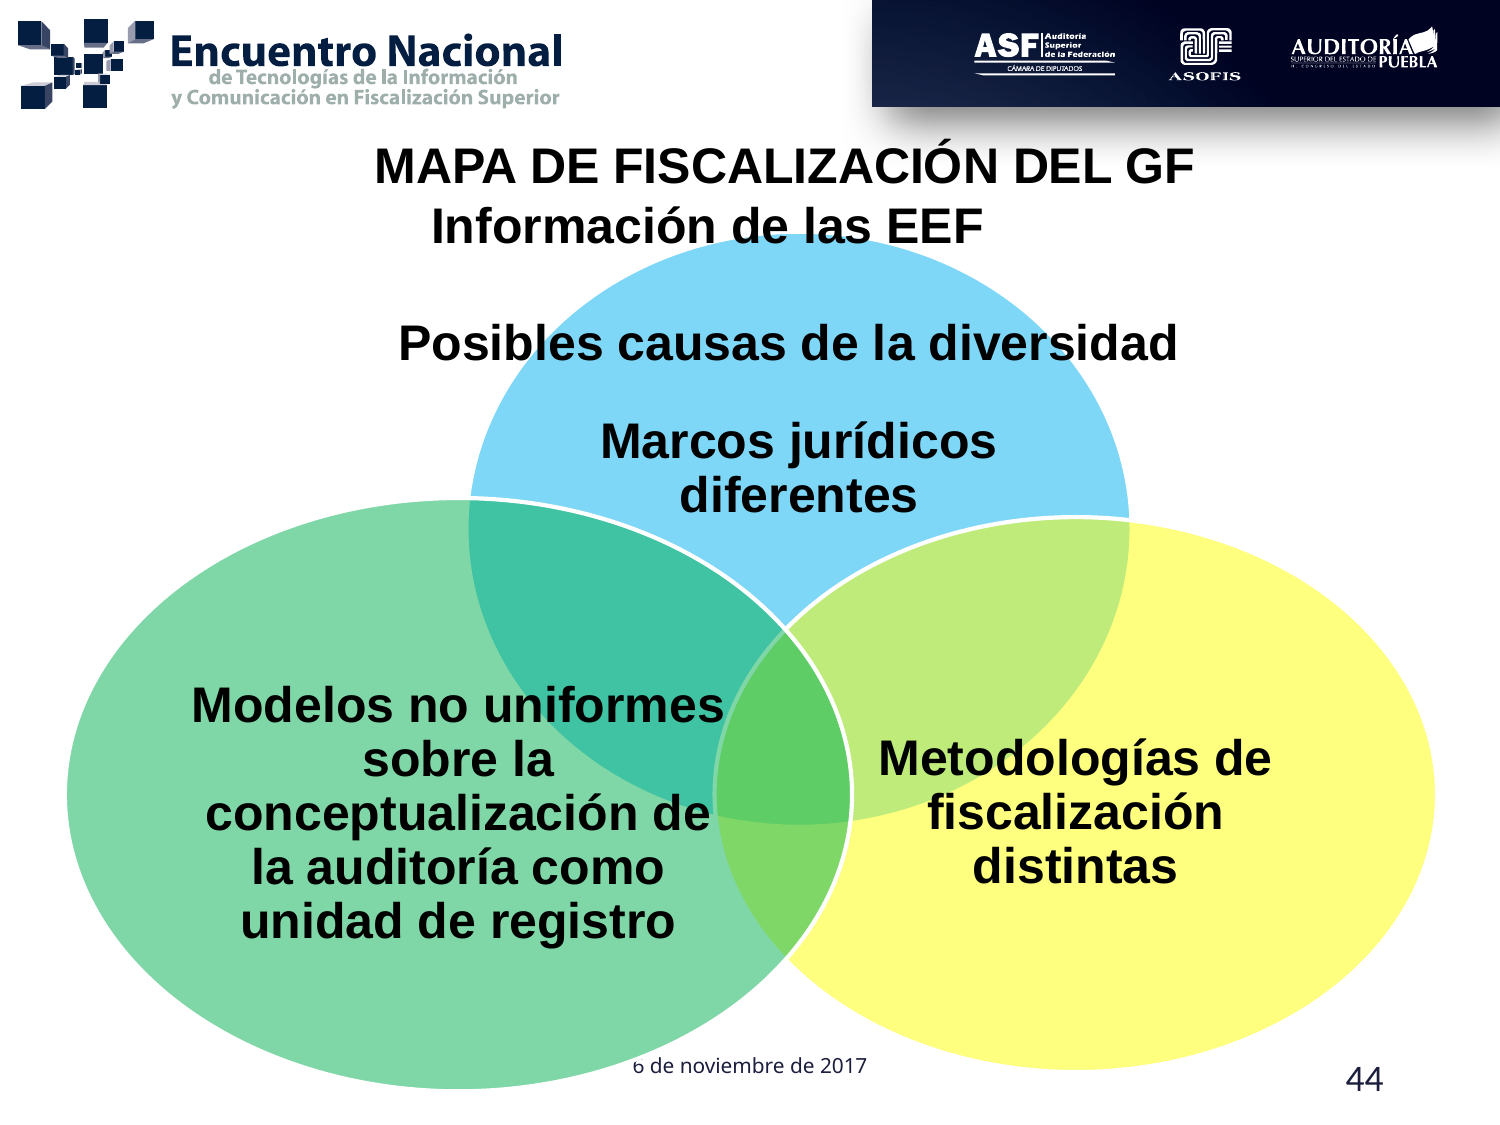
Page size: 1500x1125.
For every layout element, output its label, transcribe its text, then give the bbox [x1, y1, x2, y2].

picture [872, 0, 1500, 107]
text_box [64, 278, 1451, 1036]
text_box MAPA DE FISCALIZACIÓN DEL GF Información de las EEF [218, 126, 1211, 261]
